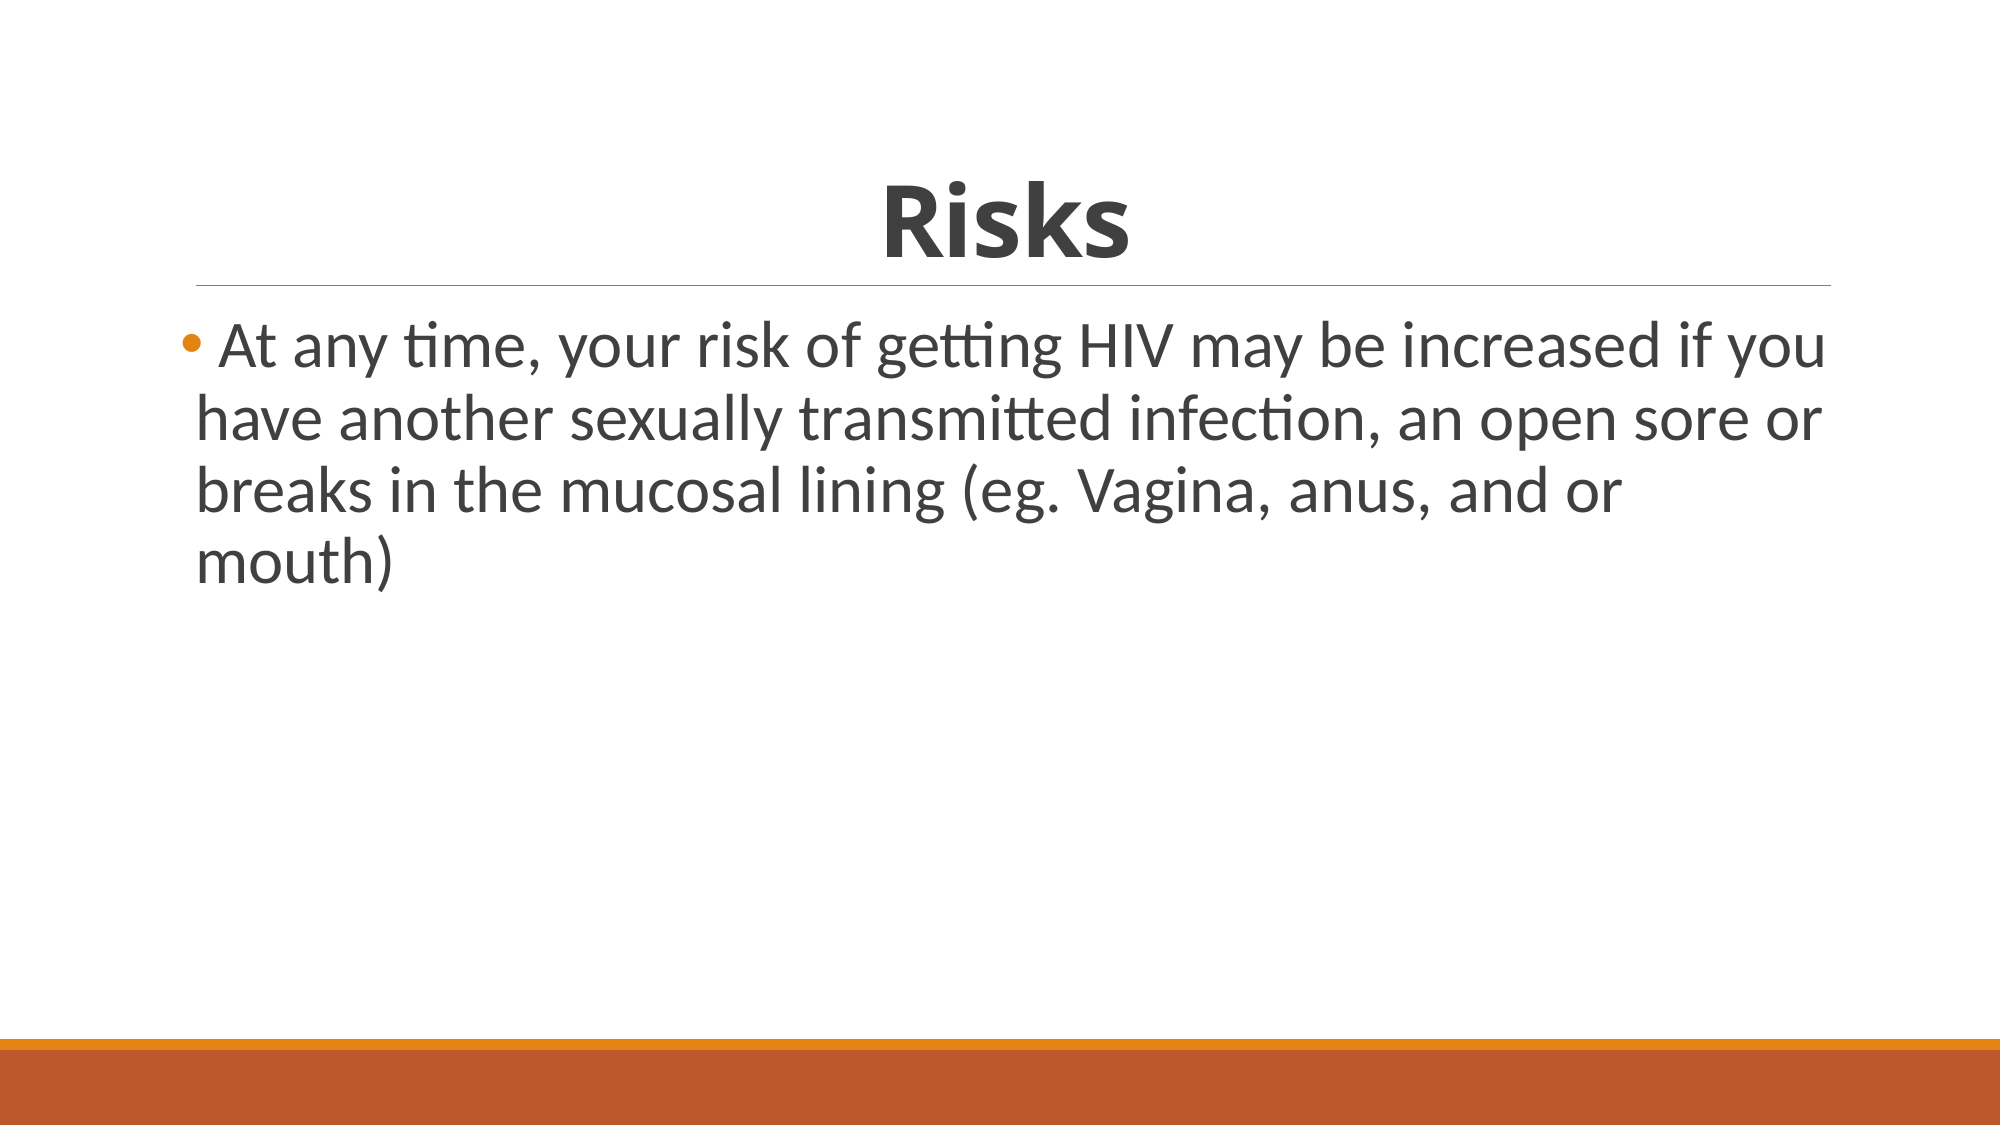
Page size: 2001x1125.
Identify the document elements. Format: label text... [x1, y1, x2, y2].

list At any time, your risk of getting HIV may be increased if you have another sexually transmitted infection, an open sore or breaks in the mucosal lining (eg. Vagina, anus, and or mouth) [180, 302, 1830, 963]
title Risks [180, 47, 1830, 285]
